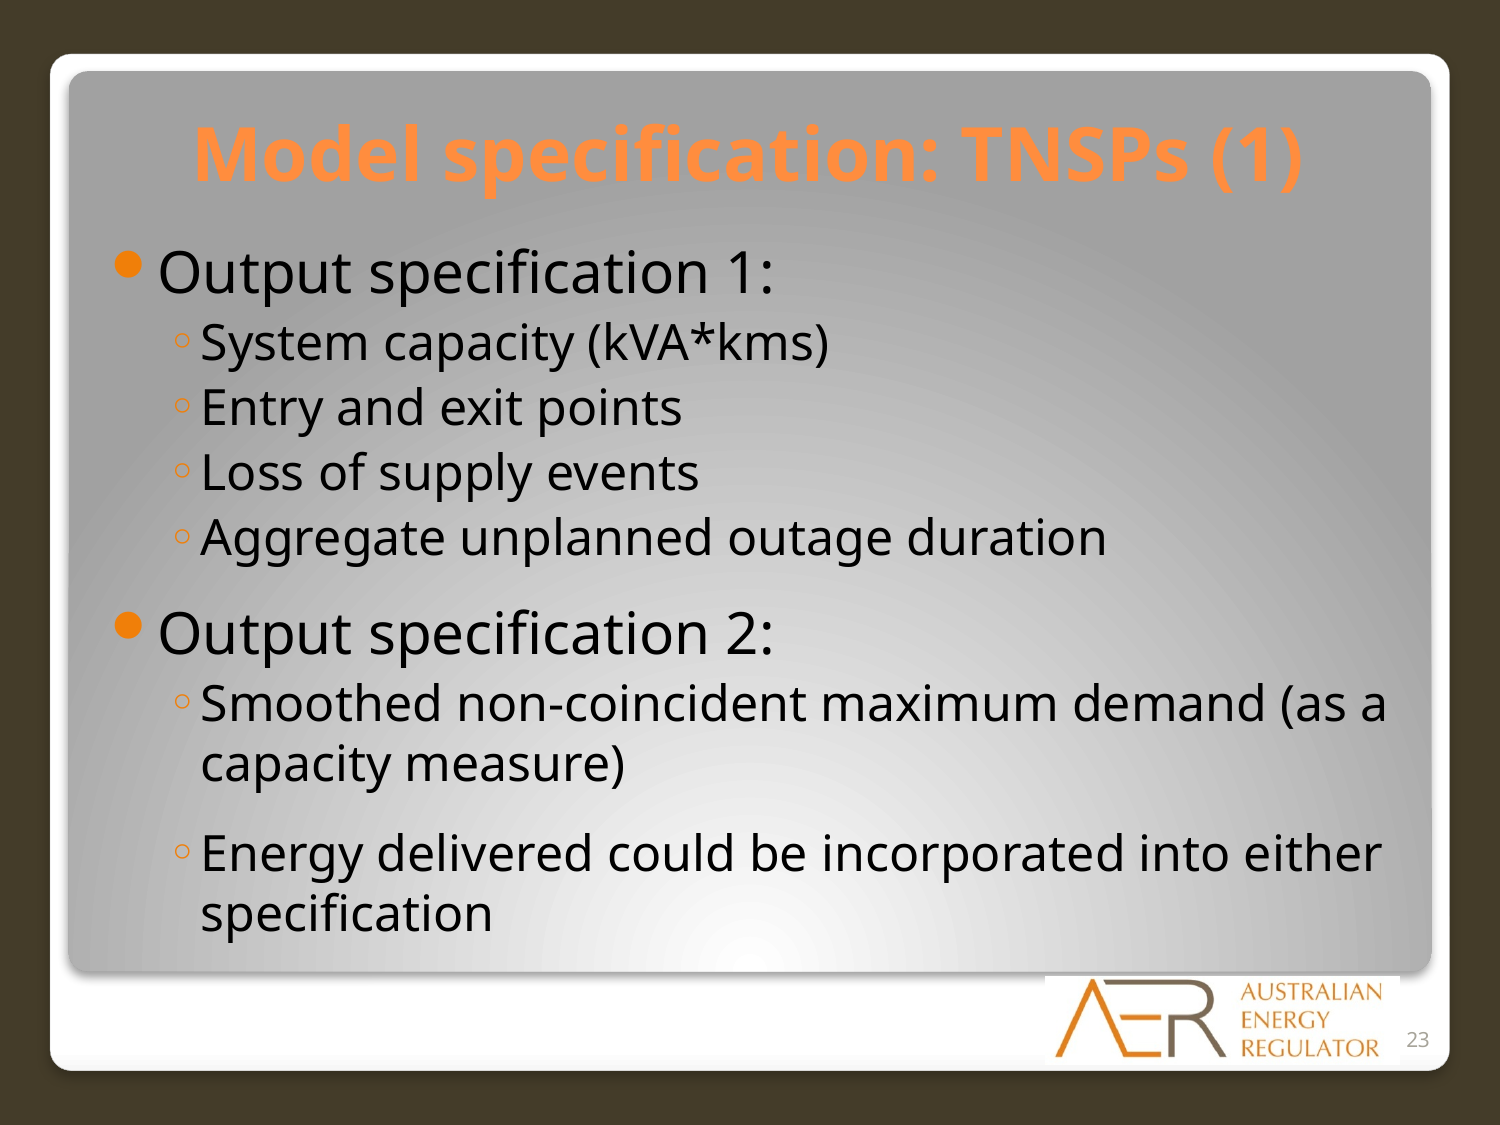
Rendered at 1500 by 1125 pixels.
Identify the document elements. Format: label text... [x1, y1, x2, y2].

picture [1045, 975, 1400, 1065]
title Model specification: TNSPs (1) [76, 31, 1420, 204]
slide_number 23 [1408, 1002, 1445, 1063]
list [76, 243, 1420, 931]
text_box Output specification 1: System capacity (kVA*kms) Entry and exit points Loss of supply events Aggregate unplanned outage duration Output specification 2: Smoothed non-coincident maximum demand (as a capacity measure) Energy delivered could be incorporated into either specification [80, 219, 1424, 907]
